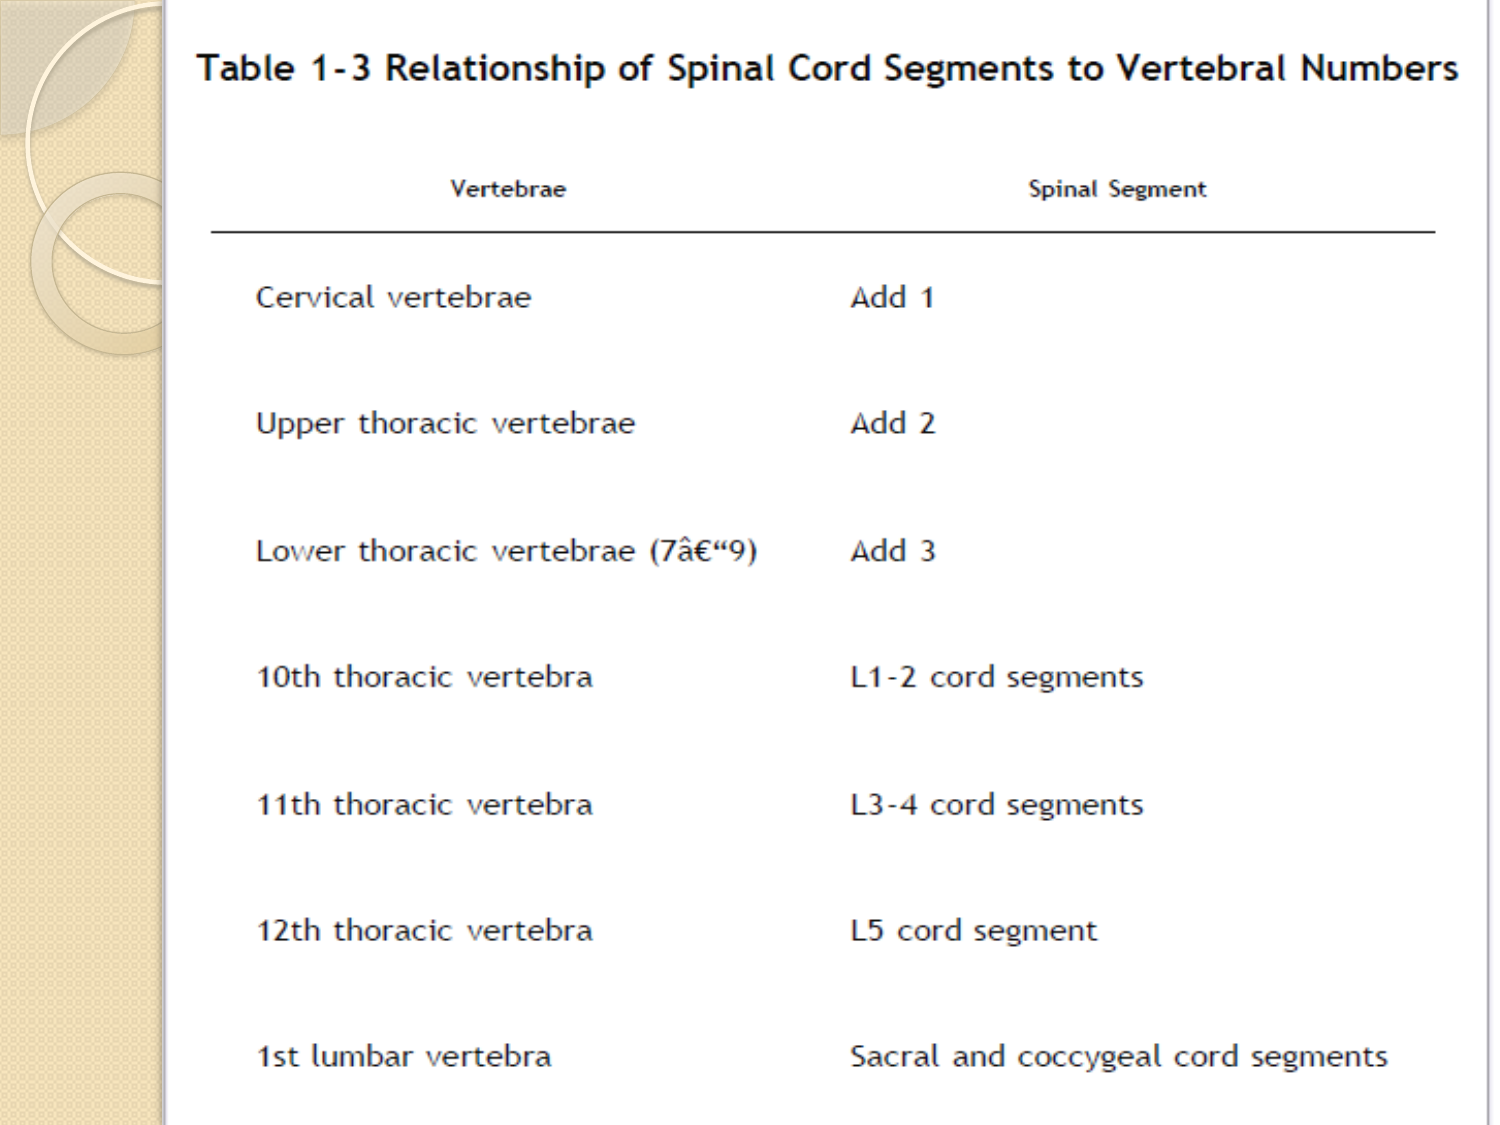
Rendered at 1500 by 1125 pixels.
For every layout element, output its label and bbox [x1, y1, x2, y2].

picture [162, 0, 1500, 1125]
